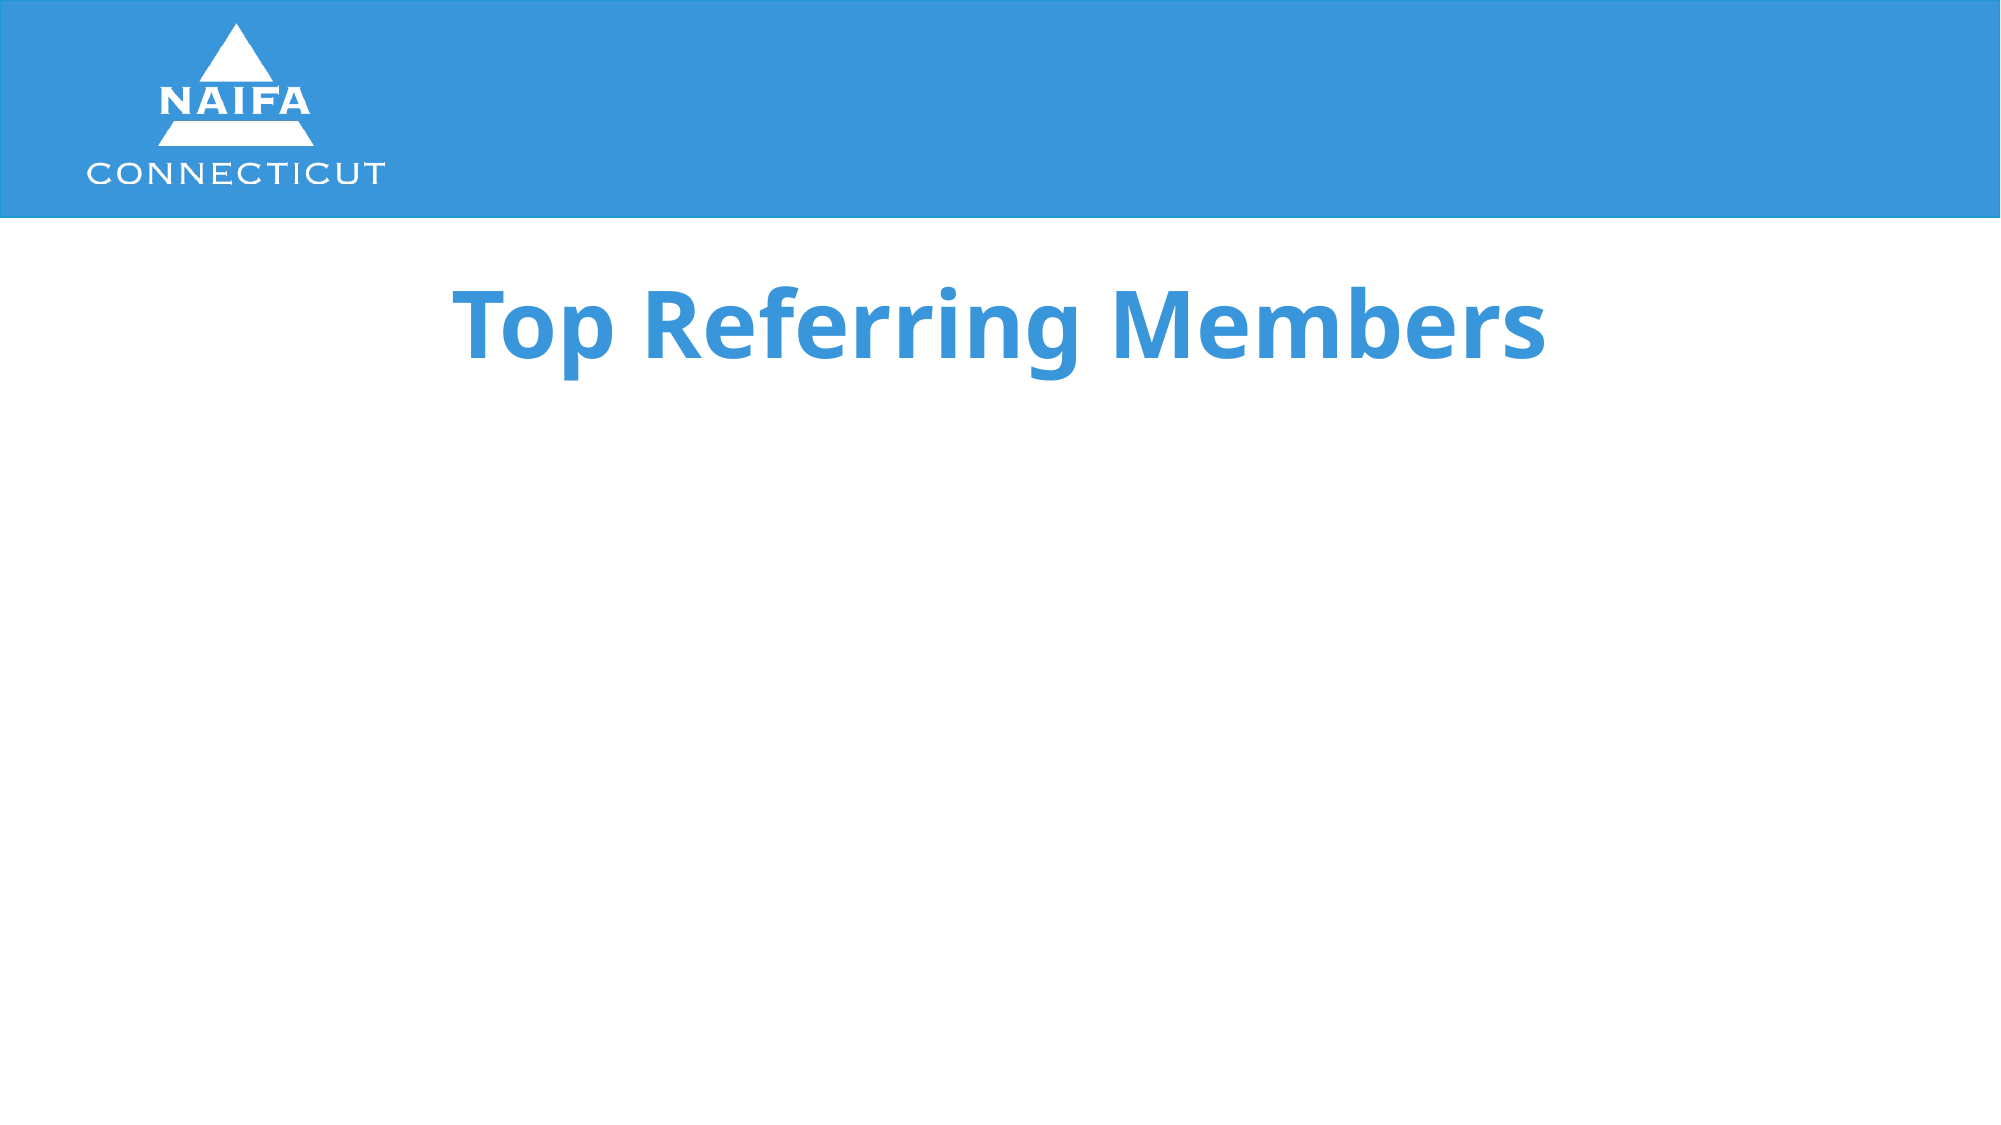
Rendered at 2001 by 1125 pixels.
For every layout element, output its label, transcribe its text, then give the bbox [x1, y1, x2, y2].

picture [87, 23, 385, 185]
title Top Referring Members [243, 219, 1756, 437]
